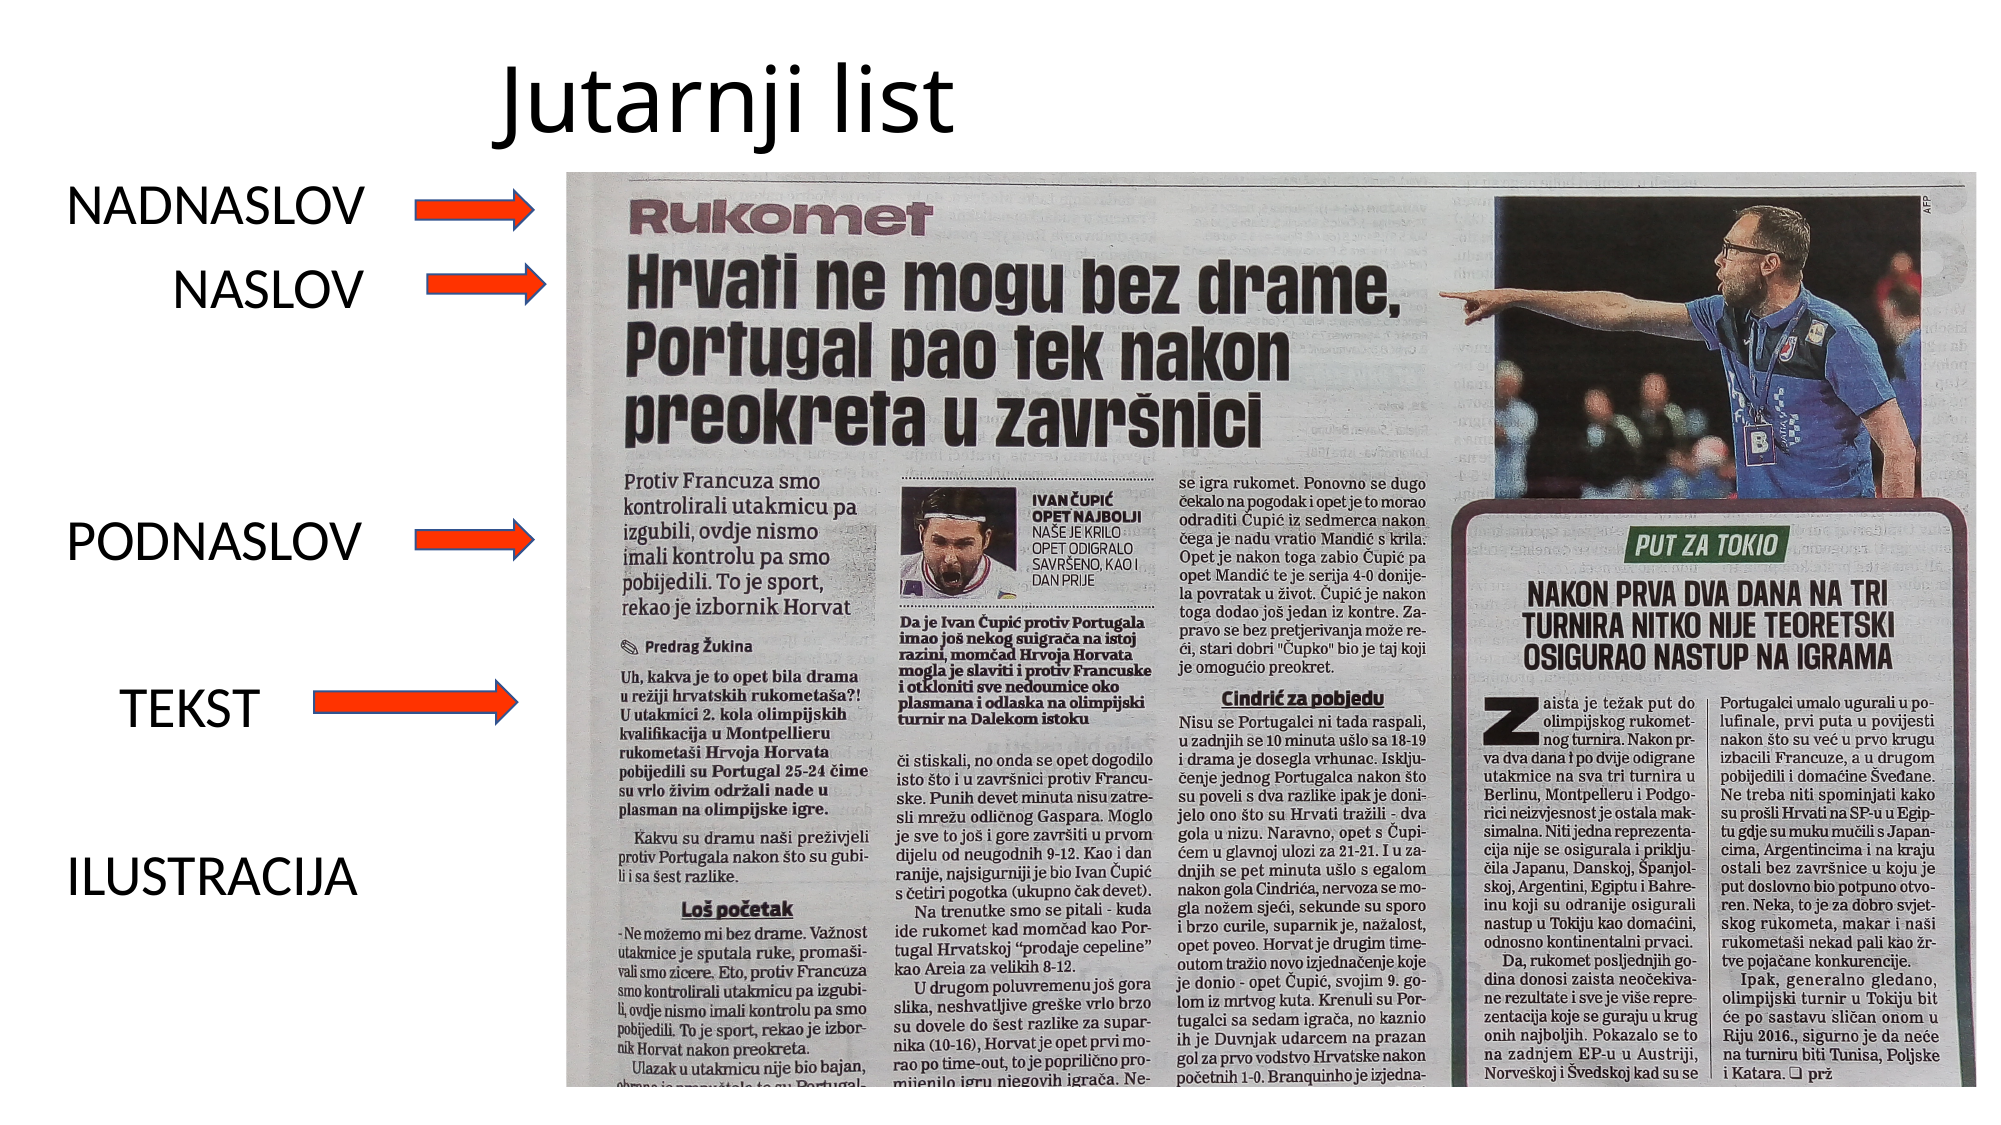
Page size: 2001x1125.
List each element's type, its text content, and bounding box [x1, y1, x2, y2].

picture [566, 171, 1977, 1087]
text_box [313, 678, 519, 726]
text_box [414, 188, 535, 232]
title Jutarnji list [32, 38, 1863, 168]
text_box [414, 517, 535, 562]
text_box [426, 262, 547, 306]
list NADNASLOV NASLOV PODNASLOV TEKST ILUSTRACIJA [51, 167, 1863, 1014]
